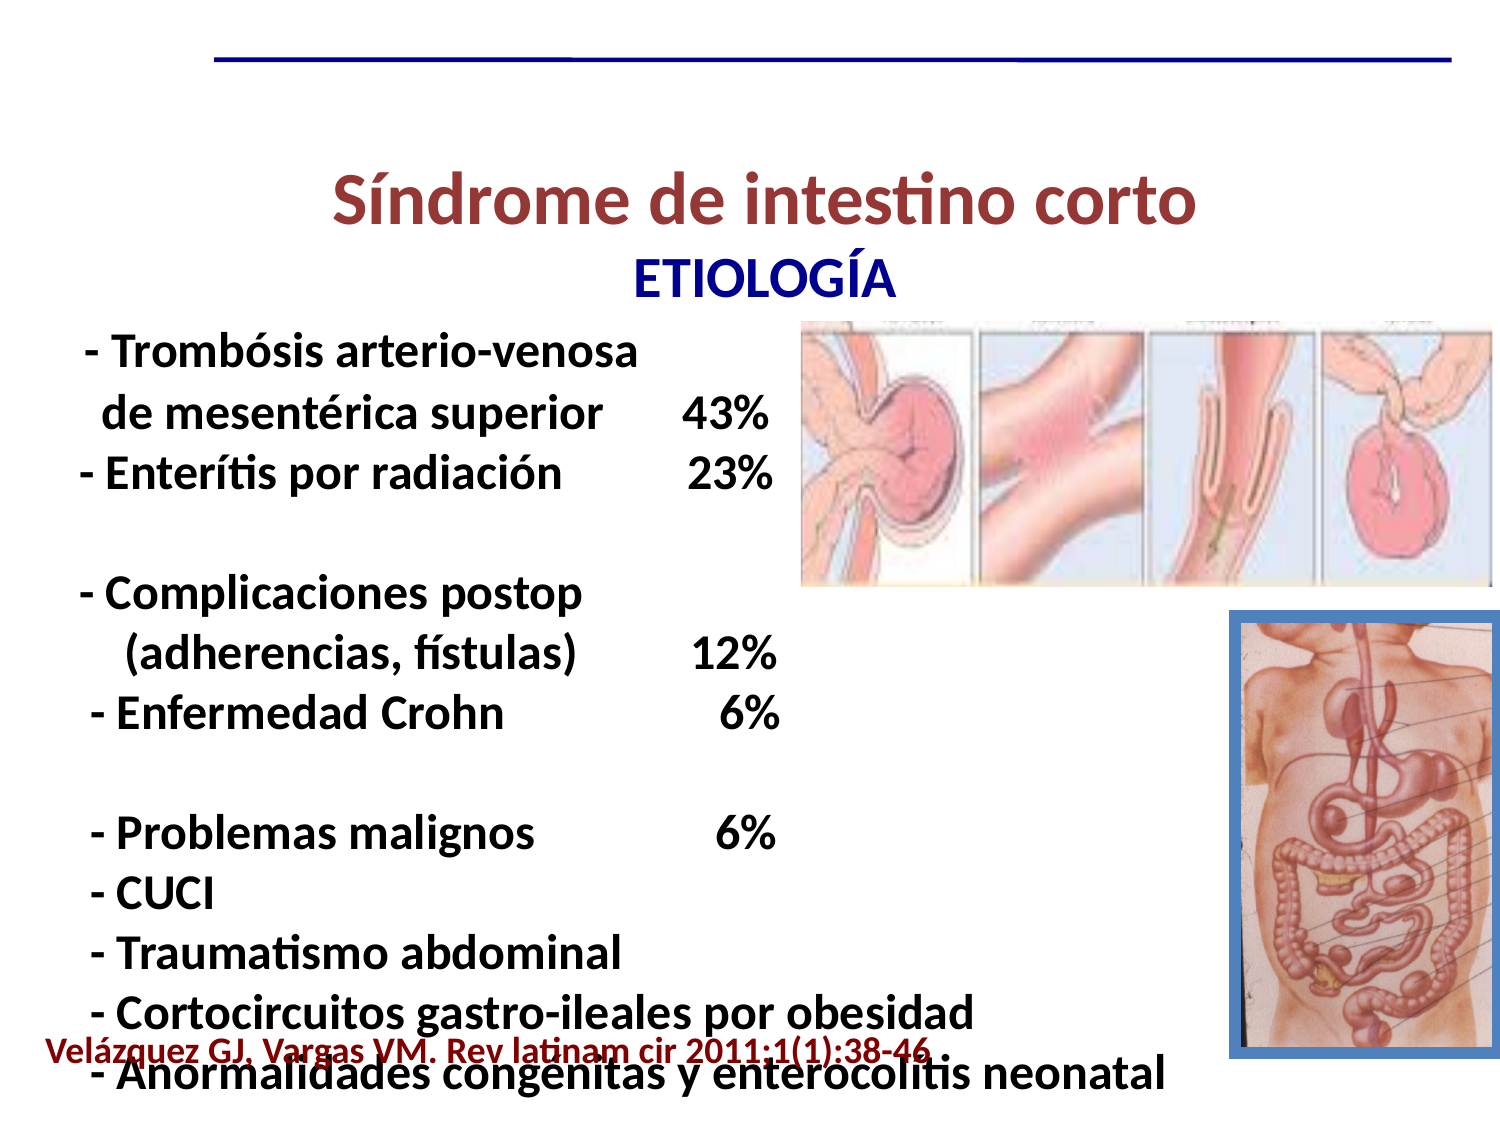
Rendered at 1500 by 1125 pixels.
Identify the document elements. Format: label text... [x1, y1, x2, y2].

text_box Síndrome de intestino corto ETIOLOGÍA - Trombósis arterio-venosa de mesentérica superior 43% - Enterítis por radiación 23% - Complicaciones postop (adherencias, fístulas) 12% - Enfermedad Crohn 6% - Problemas malignos 6% - CUCI - Traumatismo abdominal - Cortocircuitos gastro-ileales por obesidad - Anormalidades congénitas y enterocolítis neonatal [30, 141, 1500, 1125]
picture [1240, 622, 1493, 1047]
picture [800, 321, 1493, 588]
text_box Velázquez GJ, Vargas VM. Rev latinam cir 2011;1(1):38-46 [30, 1018, 1210, 1079]
